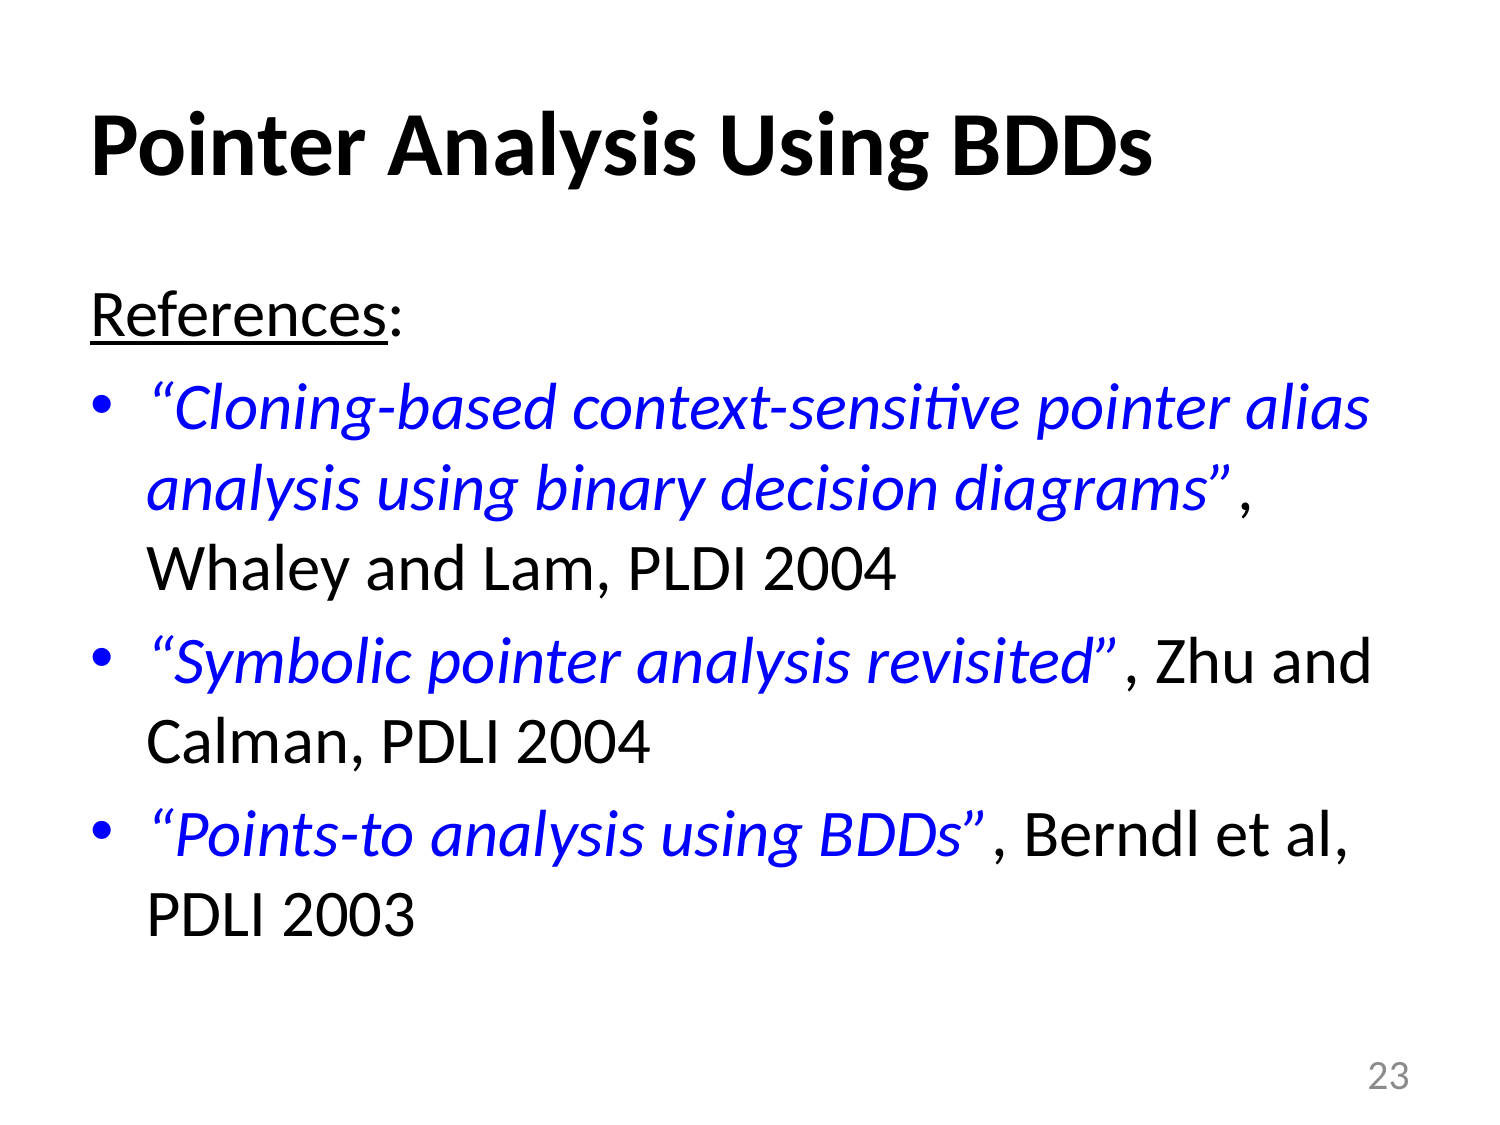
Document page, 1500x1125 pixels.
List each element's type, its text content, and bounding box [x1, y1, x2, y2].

title Pointer Analysis Using BDDs [75, 45, 1425, 233]
slide_number 23 [1074, 1042, 1425, 1103]
list References: “Cloning-based context-sensitive pointer alias analysis using binary decision diagrams”, Whaley and Lam, PLDI 2004 “Symbolic pointer analysis revisited”, Zhu and Calman, PDLI 2004 “Points-to analysis using BDDs”, Berndl et al, PDLI 2003 [75, 262, 1425, 1005]
